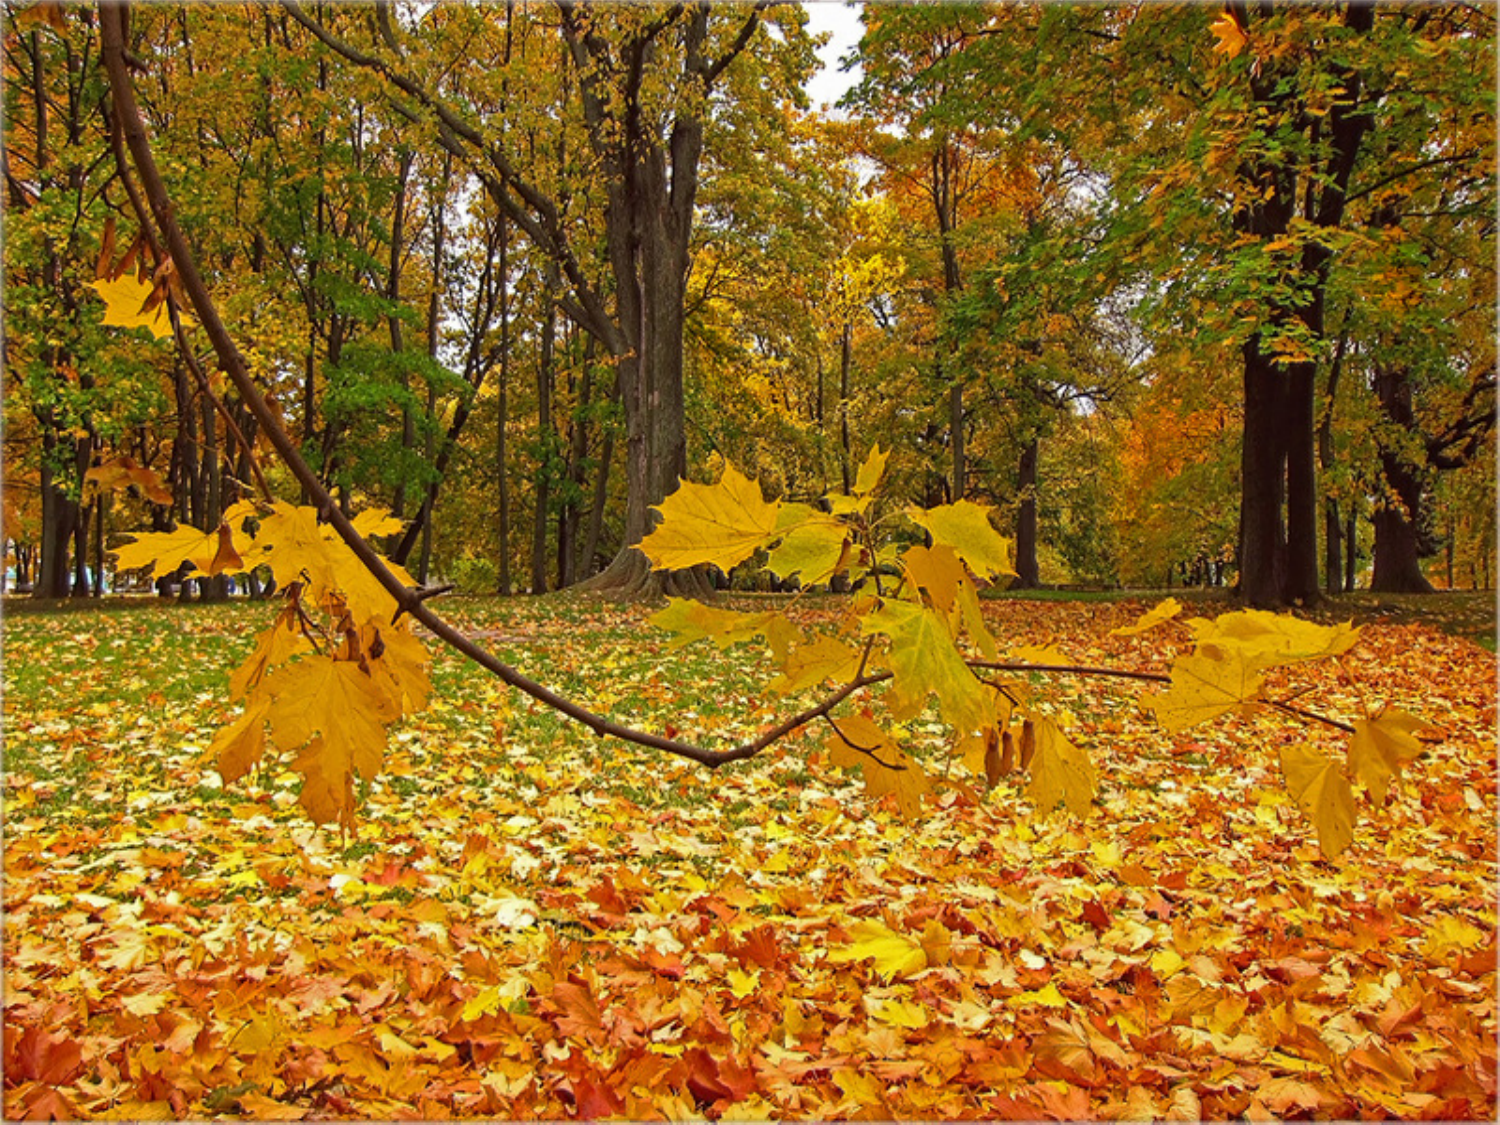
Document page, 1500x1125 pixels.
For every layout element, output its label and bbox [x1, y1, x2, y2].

list [0, 0, 1500, 1125]
